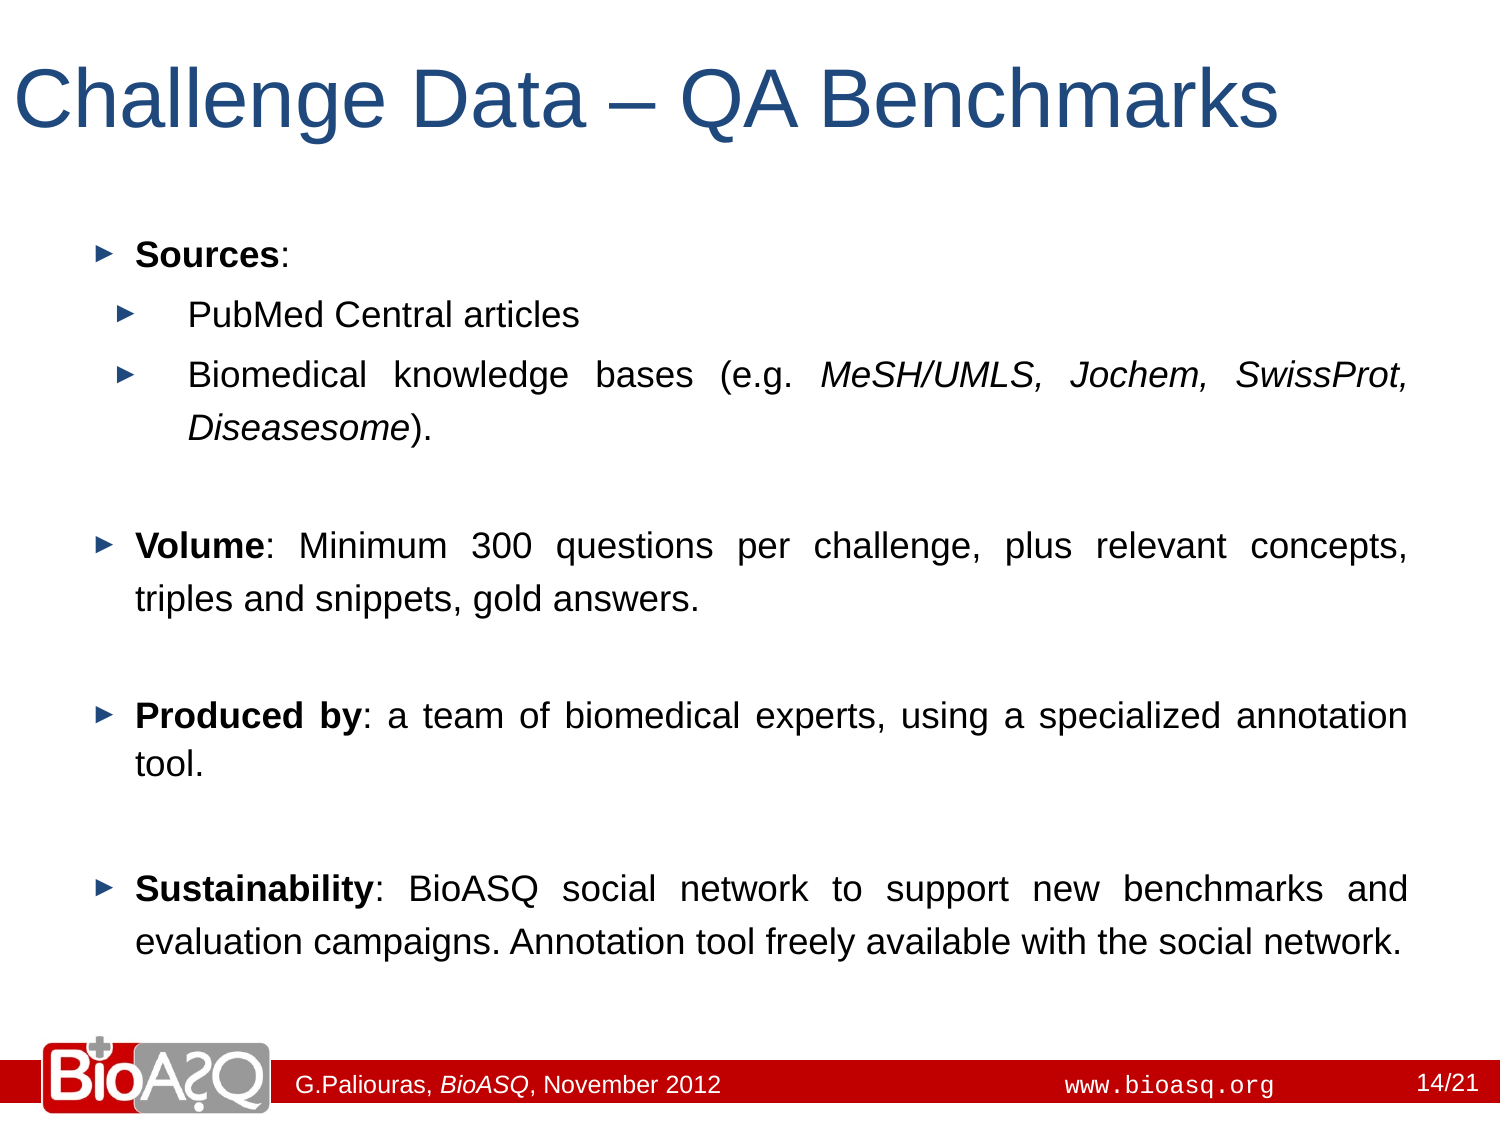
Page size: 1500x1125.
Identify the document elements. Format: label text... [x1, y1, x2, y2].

list Sources: PubMed Central articles Biomedical knowledge bases (e.g. MeSH/UMLS, Jochem, SwissProt, Diseasesome). Volume: Minimum 300 questions per challenge, plus relevant concepts, triples and snippets, gold answers. Produced by: a team of biomedical experts, using a specialized annotation tool. Sustainability: BioASQ social network to support new benchmarks and evaluation campaigns. Annotation tool freely available with the social network. [75, 231, 1425, 1005]
slide_number 14/21 [1376, 1051, 1495, 1112]
picture [41, 1035, 271, 1114]
title Challenge Data – QA Benchmarks [0, 0, 1349, 188]
